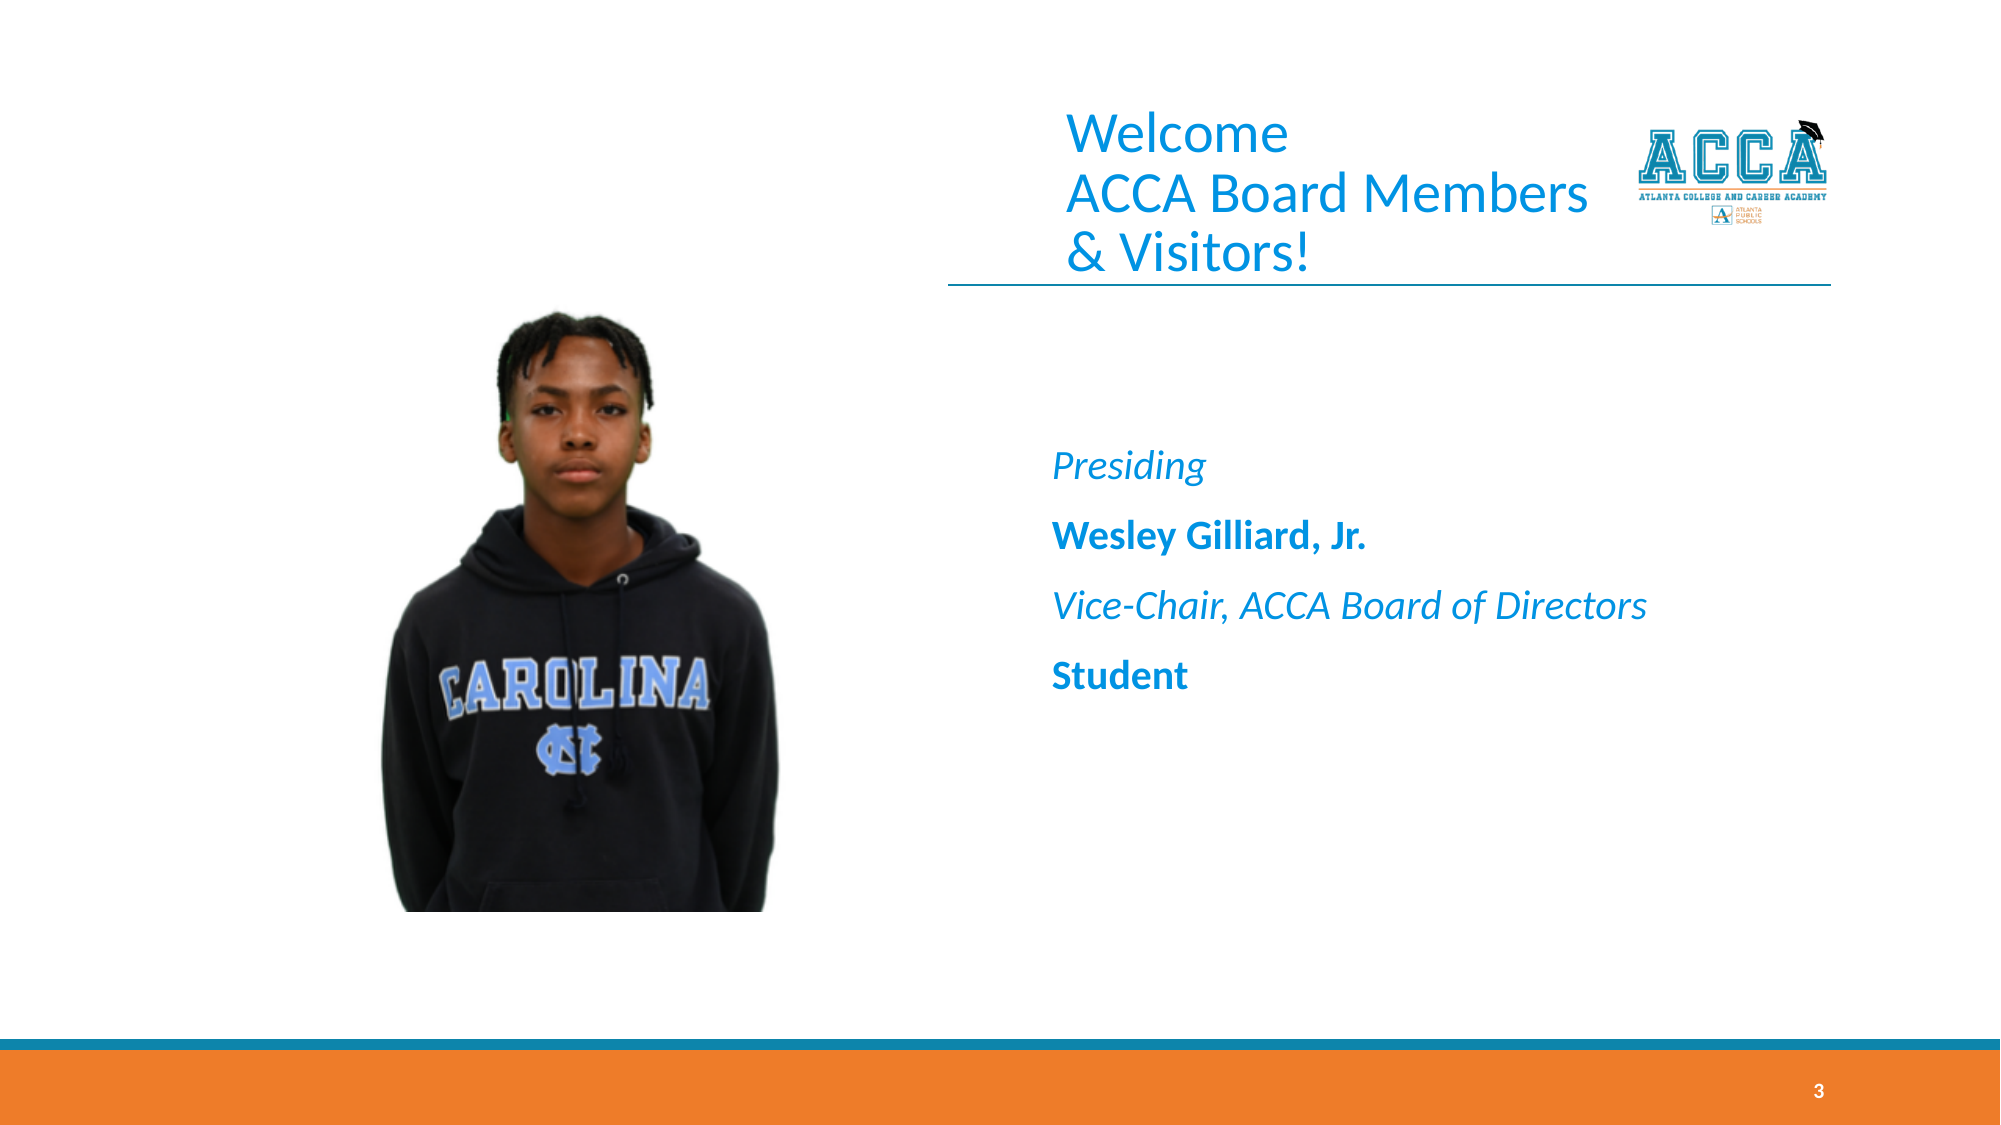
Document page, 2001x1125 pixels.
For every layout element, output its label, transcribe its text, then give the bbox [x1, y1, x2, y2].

title Welcome ACCA Board Members & Visitors! [1051, 104, 1840, 292]
picture [195, 160, 948, 913]
list Presiding Wesley Gilliard, Jr. Vice-Chair, ACCA Board of Directors Student [1051, 360, 1893, 963]
slide_number 3 [1624, 1059, 1840, 1120]
